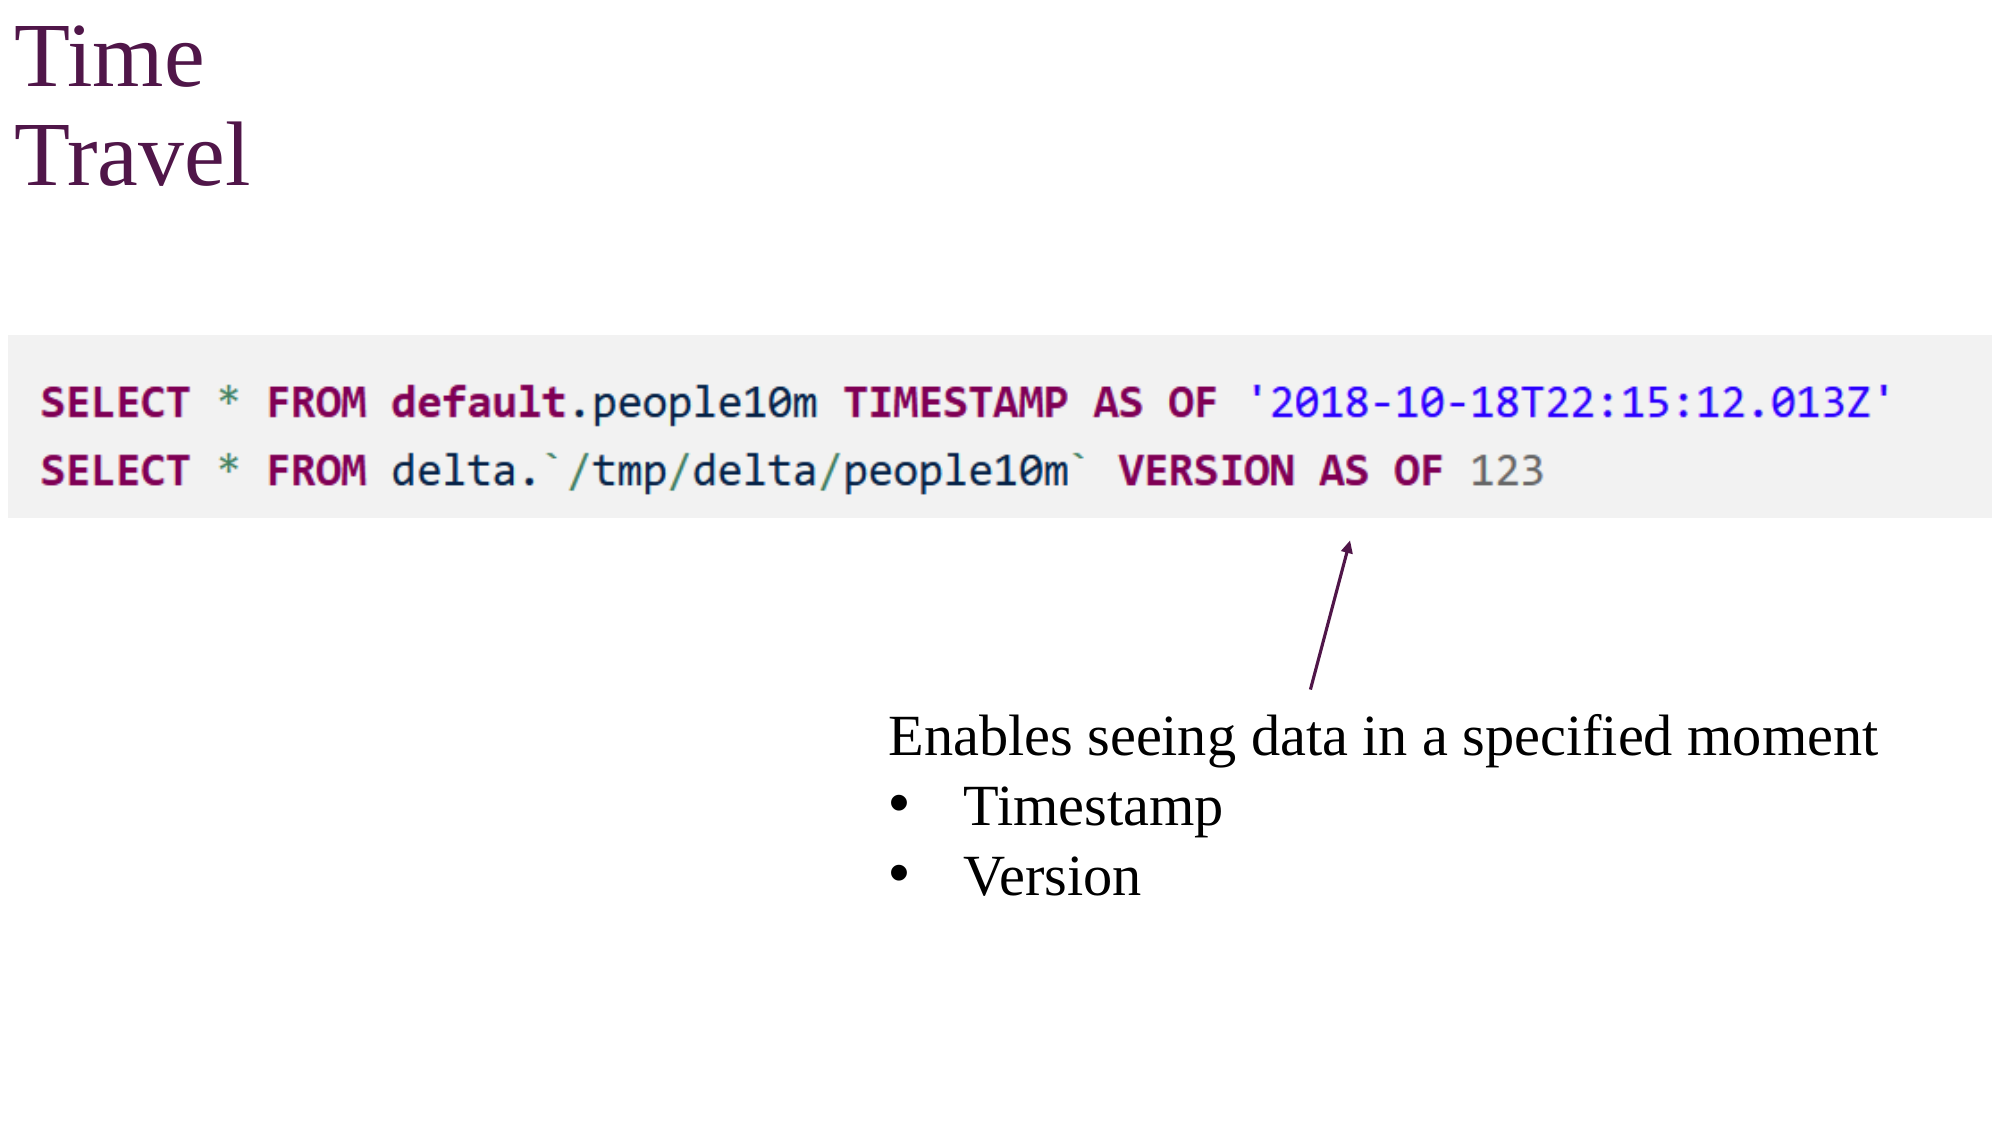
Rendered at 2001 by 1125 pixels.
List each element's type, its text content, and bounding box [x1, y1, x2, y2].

text_box Time Travel [0, 0, 450, 210]
picture [8, 334, 1992, 519]
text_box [1309, 540, 1351, 691]
text_box Enables seeing data in a specified moment Timestamp Version [873, 689, 1944, 915]
